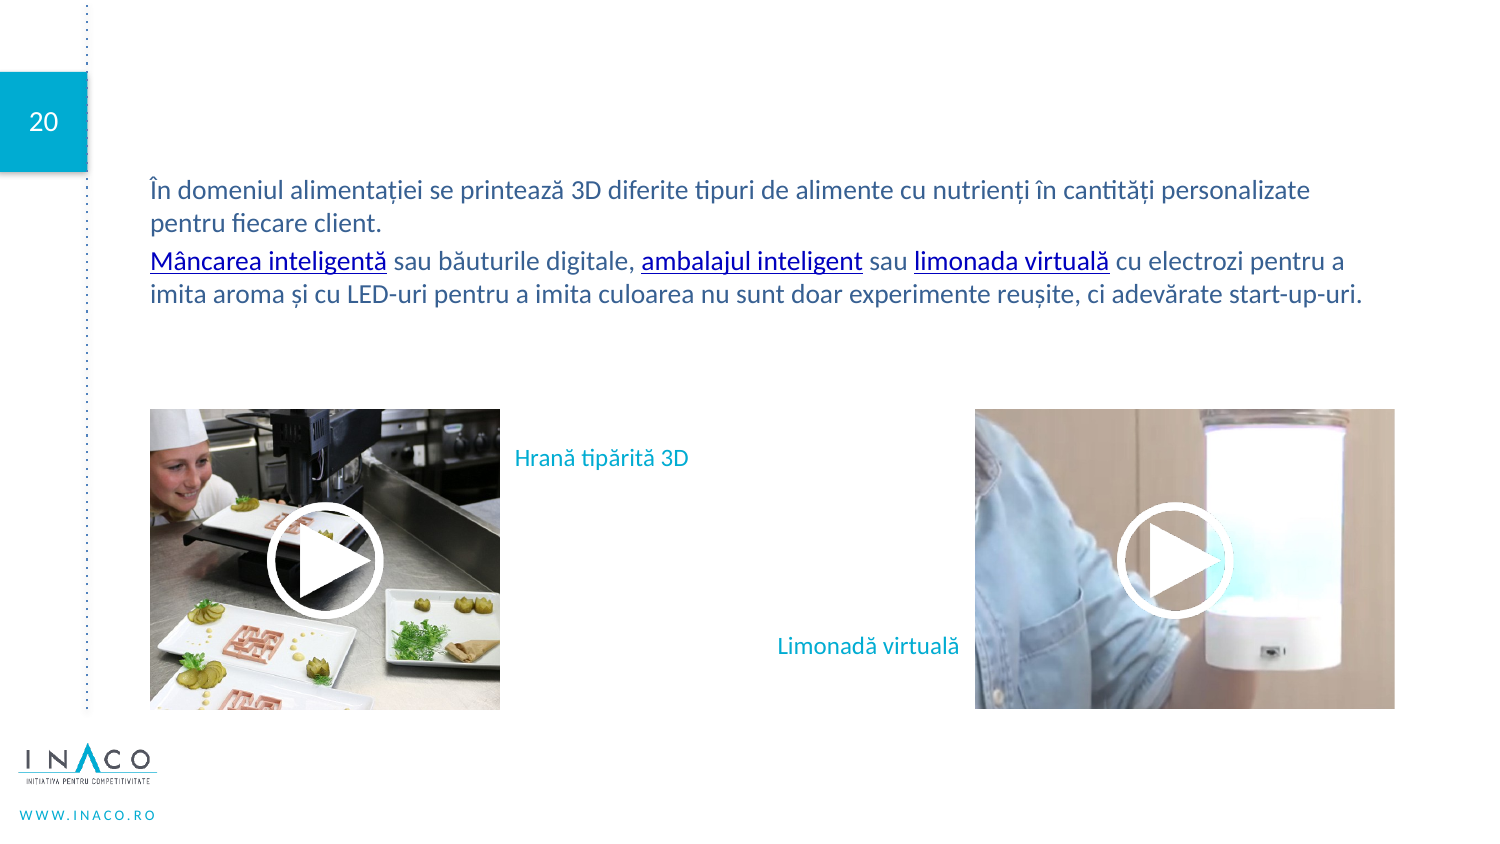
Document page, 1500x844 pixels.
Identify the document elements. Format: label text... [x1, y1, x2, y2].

picture [12, 734, 163, 791]
text_box Hrană tipărită 3D [504, 434, 725, 479]
text_box Limonadă virtuală [749, 621, 969, 667]
picture [974, 409, 1395, 709]
picture [149, 409, 501, 710]
list În domeniul alimentației se printează 3D diferite tipuri de alimente cu nutrienți în cantități personalizate pentru fiecare client. Mâncarea inteligentă sau băuturile digitale, ambalajul inteligent sau limonada virtuală cu electrozi pentru a imita aroma și cu LED-uri pentru a imita culoarea nu sunt doar experimente reușite, ci adevărate start-up-uri. [150, 171, 1388, 335]
